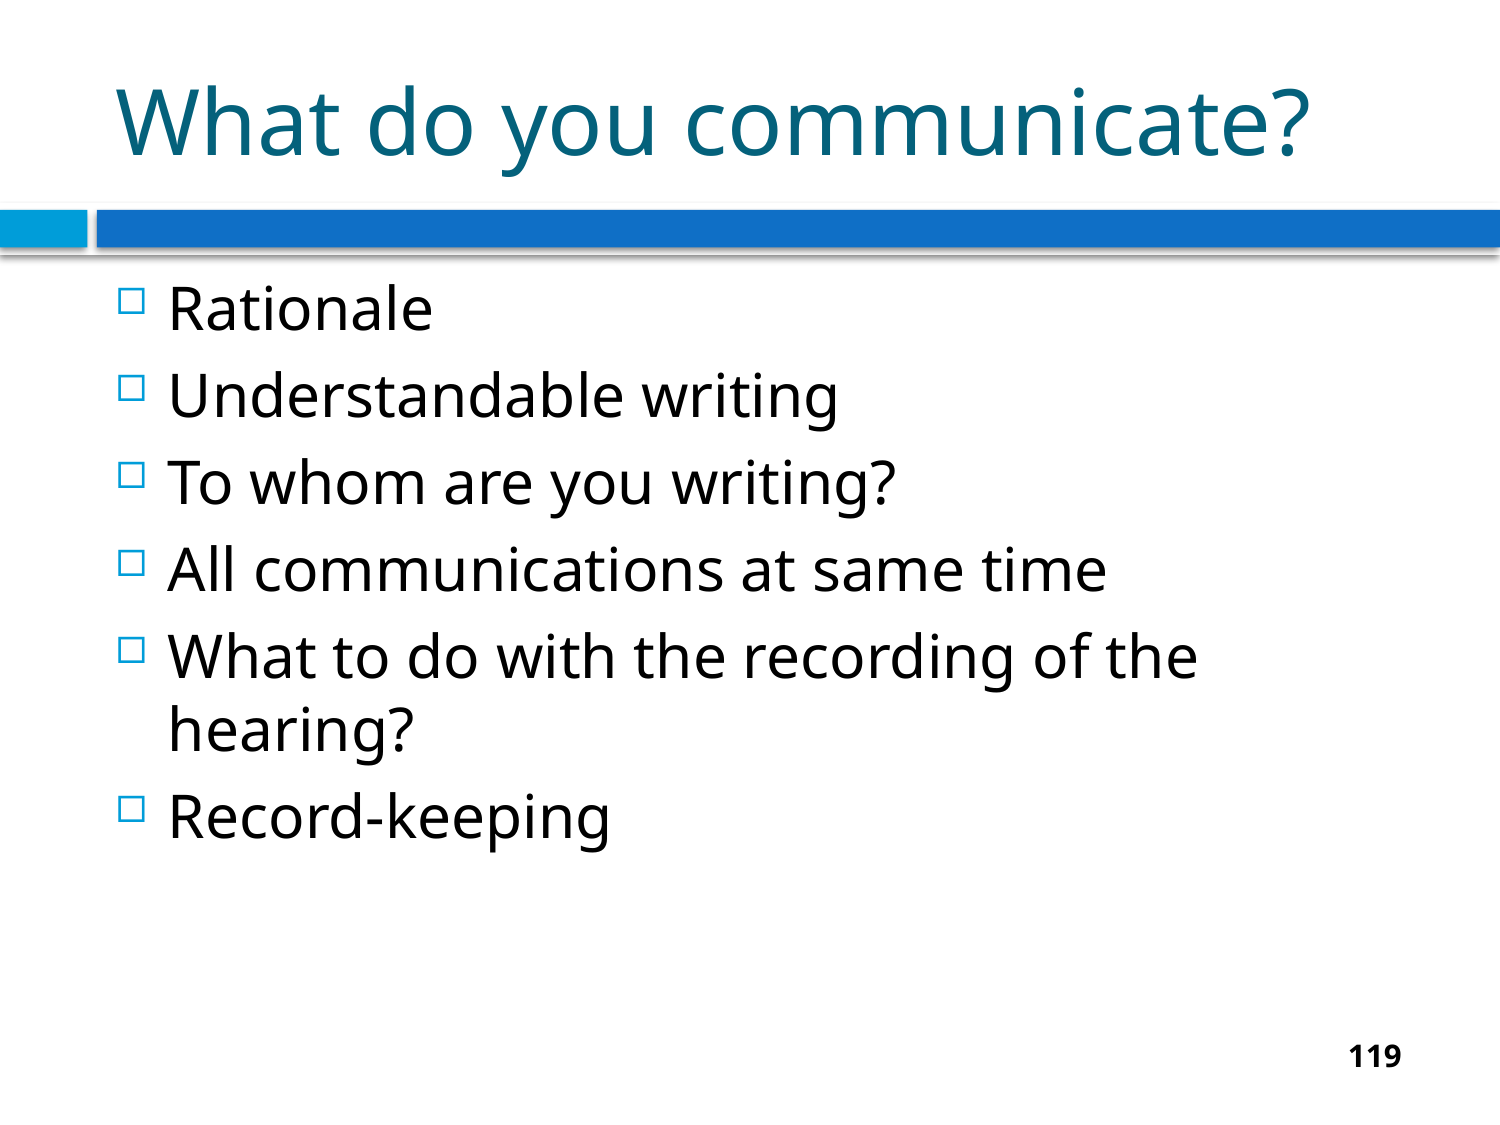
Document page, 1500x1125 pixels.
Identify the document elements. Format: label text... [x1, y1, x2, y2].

title What do you communicate? [100, 37, 1439, 201]
slide_number 119 [1312, 1025, 1438, 1091]
list Rationale Understandable writing To whom are you writing? All communications at same time What to do with the recording of the hearing? Record-keeping [100, 262, 1439, 1001]
